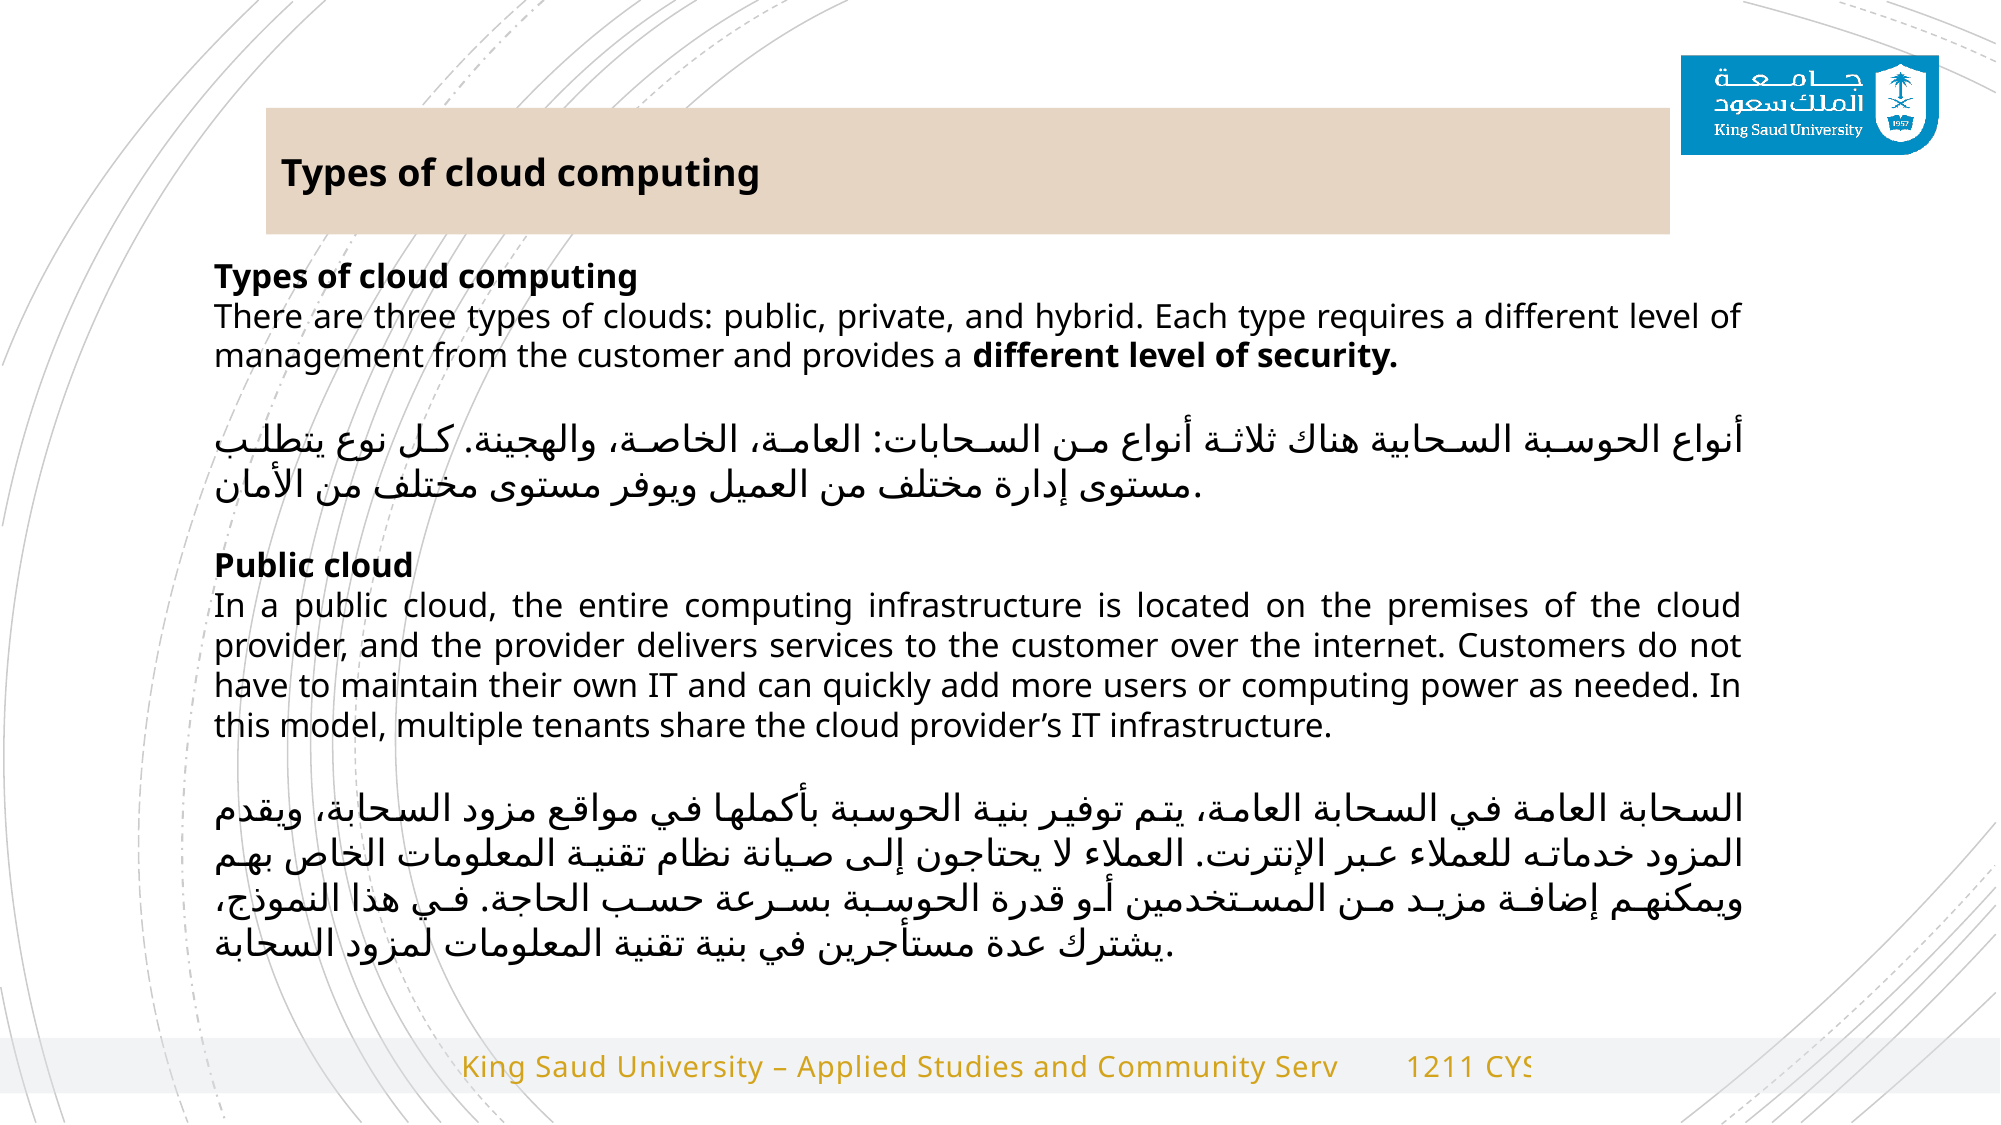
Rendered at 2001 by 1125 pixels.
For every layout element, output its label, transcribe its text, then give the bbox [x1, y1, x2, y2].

picture [1669, 44, 1950, 163]
text_box Types of cloud computing [265, 107, 1671, 236]
text_box King Saud University – Applied Studies and Community Service –1211 CYS [0, 1037, 2000, 1095]
text_box Types of cloud computing There are three types of clouds: public, private, and hybrid. Each type requires a different level of management from the customer and provides a different level of security. أنواع الحوسبة السحابية هناك ثلاثة أنواع من السحابات: العامة، الخاصة، والهجينة. كل نوع يتطلب مستوى إدارة مختلف من العميل ويوفر مستوى مختلف من الأمان. Public cloud In a public cloud, the entire computing infrastructure is located on the premises of the cloud provider, and the provider delivers services to the customer over the internet. Customers do not have to maintain their own IT and can quickly add more users or computing power as needed. In this model, multiple tenants share the cloud provider’s IT infrastructure. السحابة العامة في السحابة العامة، يتم توفير بنية الحوسبة بأكملها في مواقع مزود السحابة، ويقدم المزود خدماته للعملاء عبر الإنترنت. العملاء لا يحتاجون إلى صيانة نظام تقنية المعلومات الخاص بهم ويمكنهم إضافة مزيد من المستخدمين أو قدرة الحوسبة بسرعة حسب الحاجة. في هذا النموذج، يشترك عدة مستأجرين في بنية تقنية المعلومات لمزود السحابة. [198, 247, 1759, 1037]
